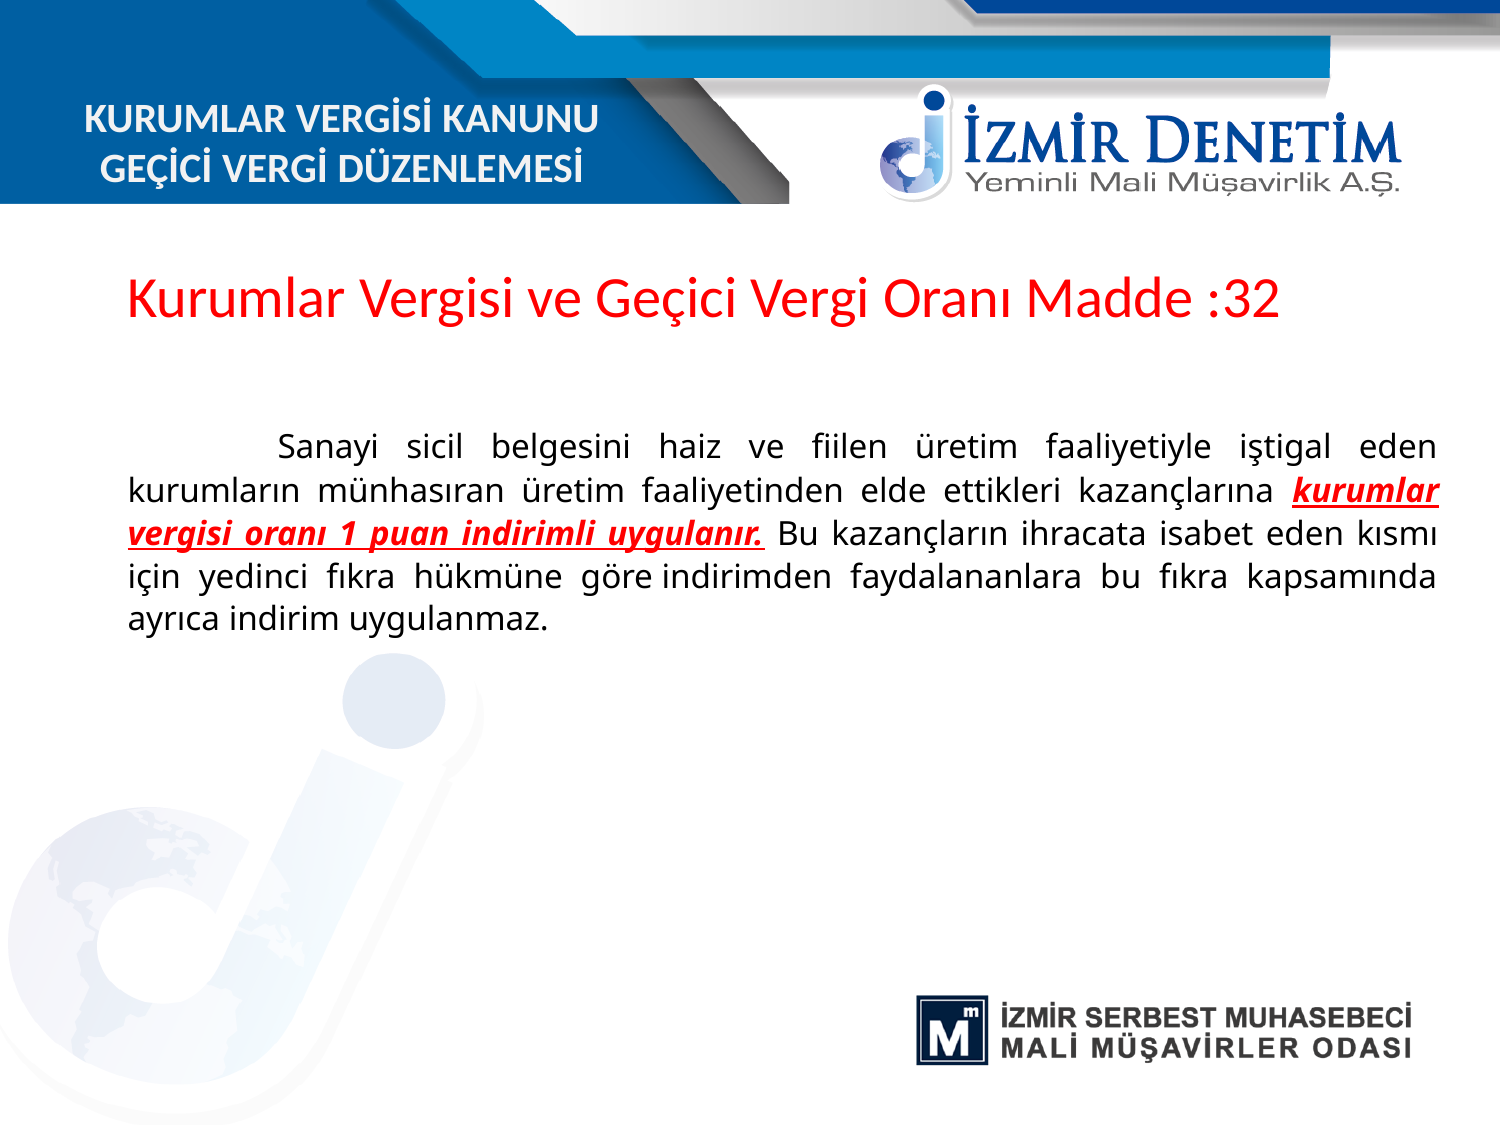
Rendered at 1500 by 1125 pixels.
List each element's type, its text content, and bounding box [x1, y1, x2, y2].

title KURUMLAR VERGİSİ KANUNU GEÇİCİ VERGİ DÜZENLEMESİ [10, 91, 674, 191]
picture [0, 0, 1500, 1125]
subtitle Kurumlar Vergisi ve Geçici Vergi Oranı Madde :32 Sanayi sicil belgesini haiz ve fiilen üretim faaliyetiyle iştigal eden kurumların münhasıran üretim faaliyetinden elde ettikleri kazançlarına kurumlar vergisi oranı 1 puan indirimli uygulanır. Bu kazançların ihracata isabet eden kısmı için yedinci fıkra hükmüne göre indirimden faydalananlara bu fıkra kapsamında ayrıca indirim uygulanmaz. [112, 252, 1455, 1074]
